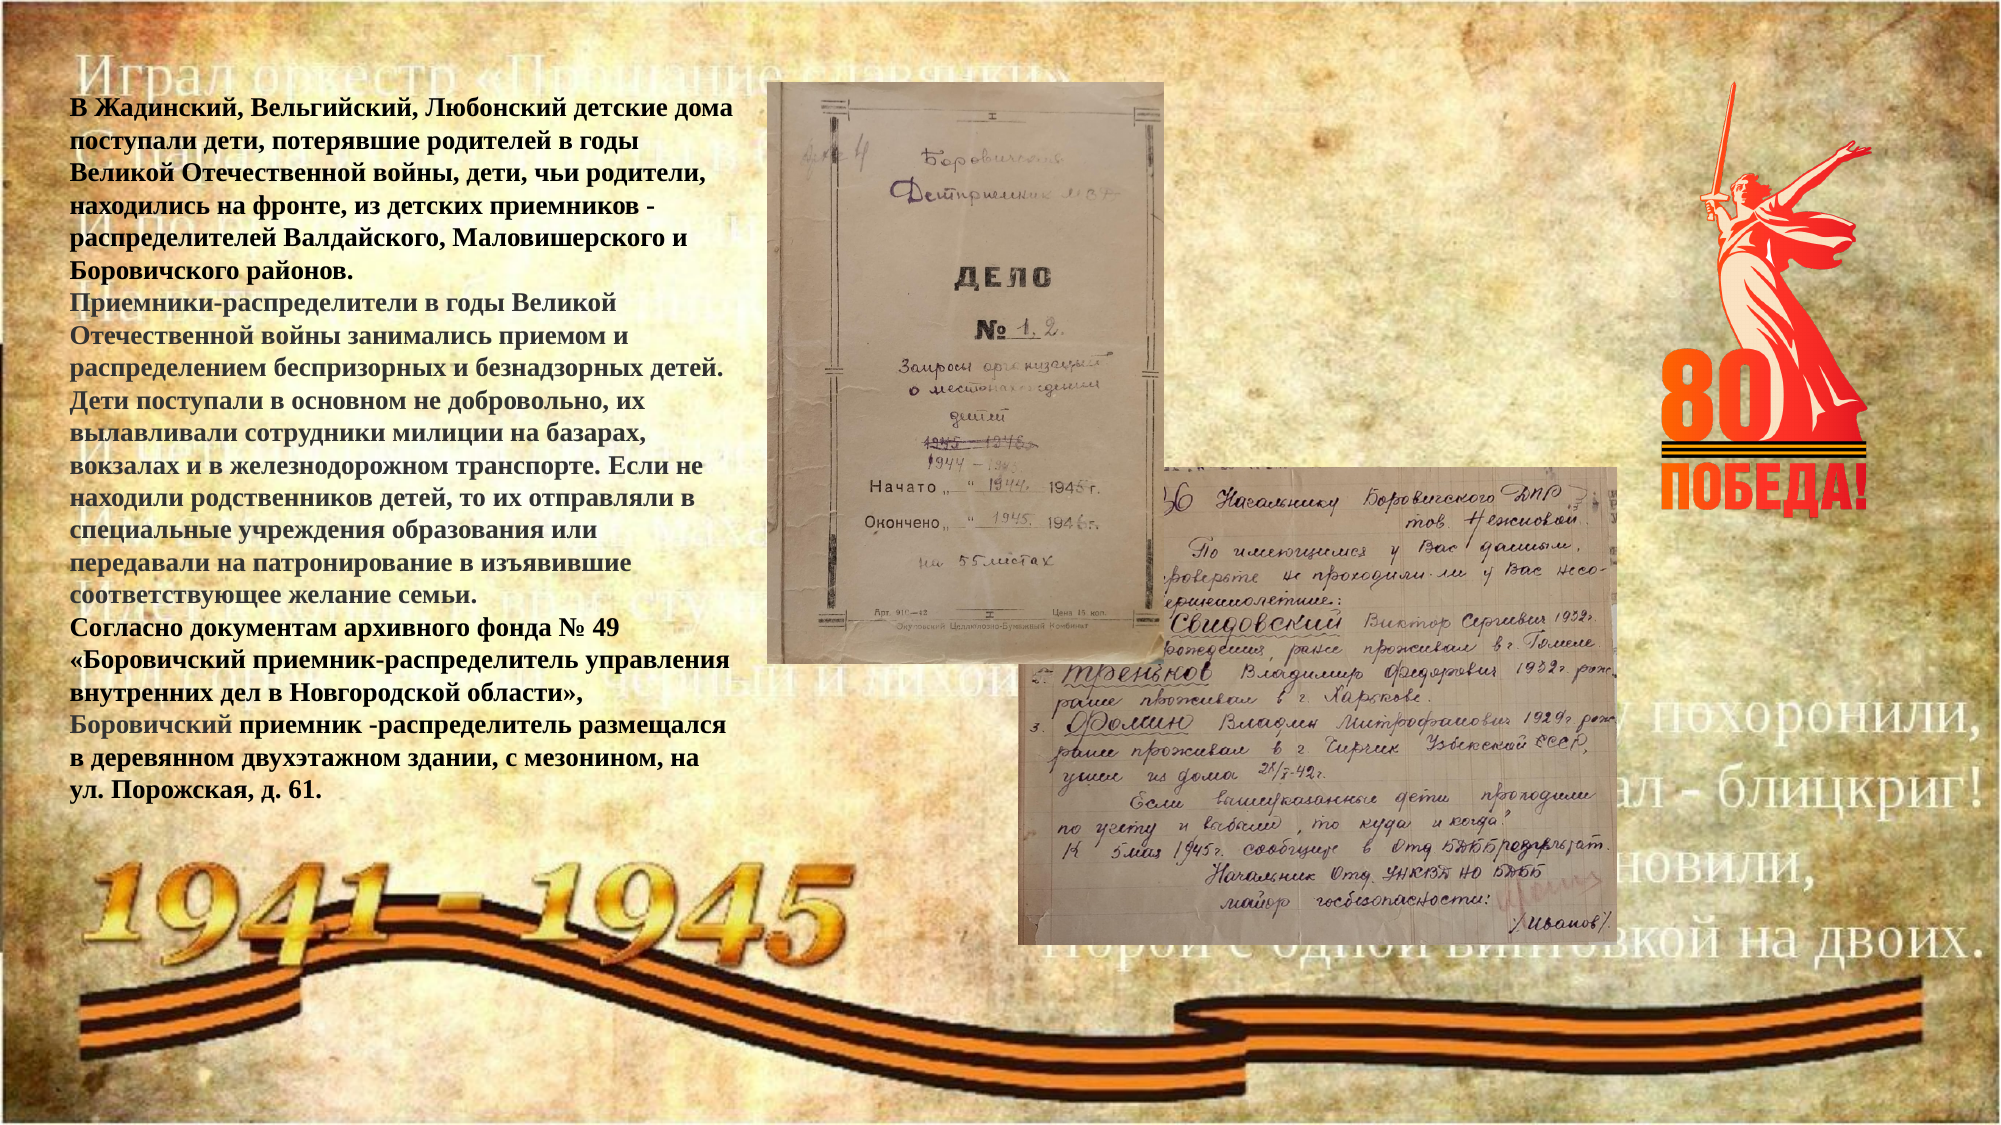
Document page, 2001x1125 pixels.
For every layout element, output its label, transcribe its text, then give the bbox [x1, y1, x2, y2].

picture [0, 0, 2001, 1125]
text_box В Жадинский, Вельгийский, Любонский детские дома поступали дети, потерявшие родителей в годы Великой Отечественной войны, дети, чьи родители, находились на фронте, из детских приемников - распределителей Валдайского, Маловишерского и Боровичского районов. Приемники-распределители в годы Великой Отечественной войны занимались приемом и распределением беспризорных и безнадзорных детей. Дети поступали в основном не добровольно, их вылавливали сотрудники милиции на базарах, вокзалах и в железнодорожном транспорте. Если не находили родственников детей, то их отправляли в специальные учреждения образования или передавали на патронирование в изъявившие соответствующее желание семьи. Согласно документам архивного фонда № 49 «Боровичский приемник-распределитель управления внутренних дел в Новгородской области», Боровичский приемник -распределитель размещался в деревянном двухэтажном здании, с мезонином, на ул. Порожская, д. 61. [54, 82, 750, 847]
